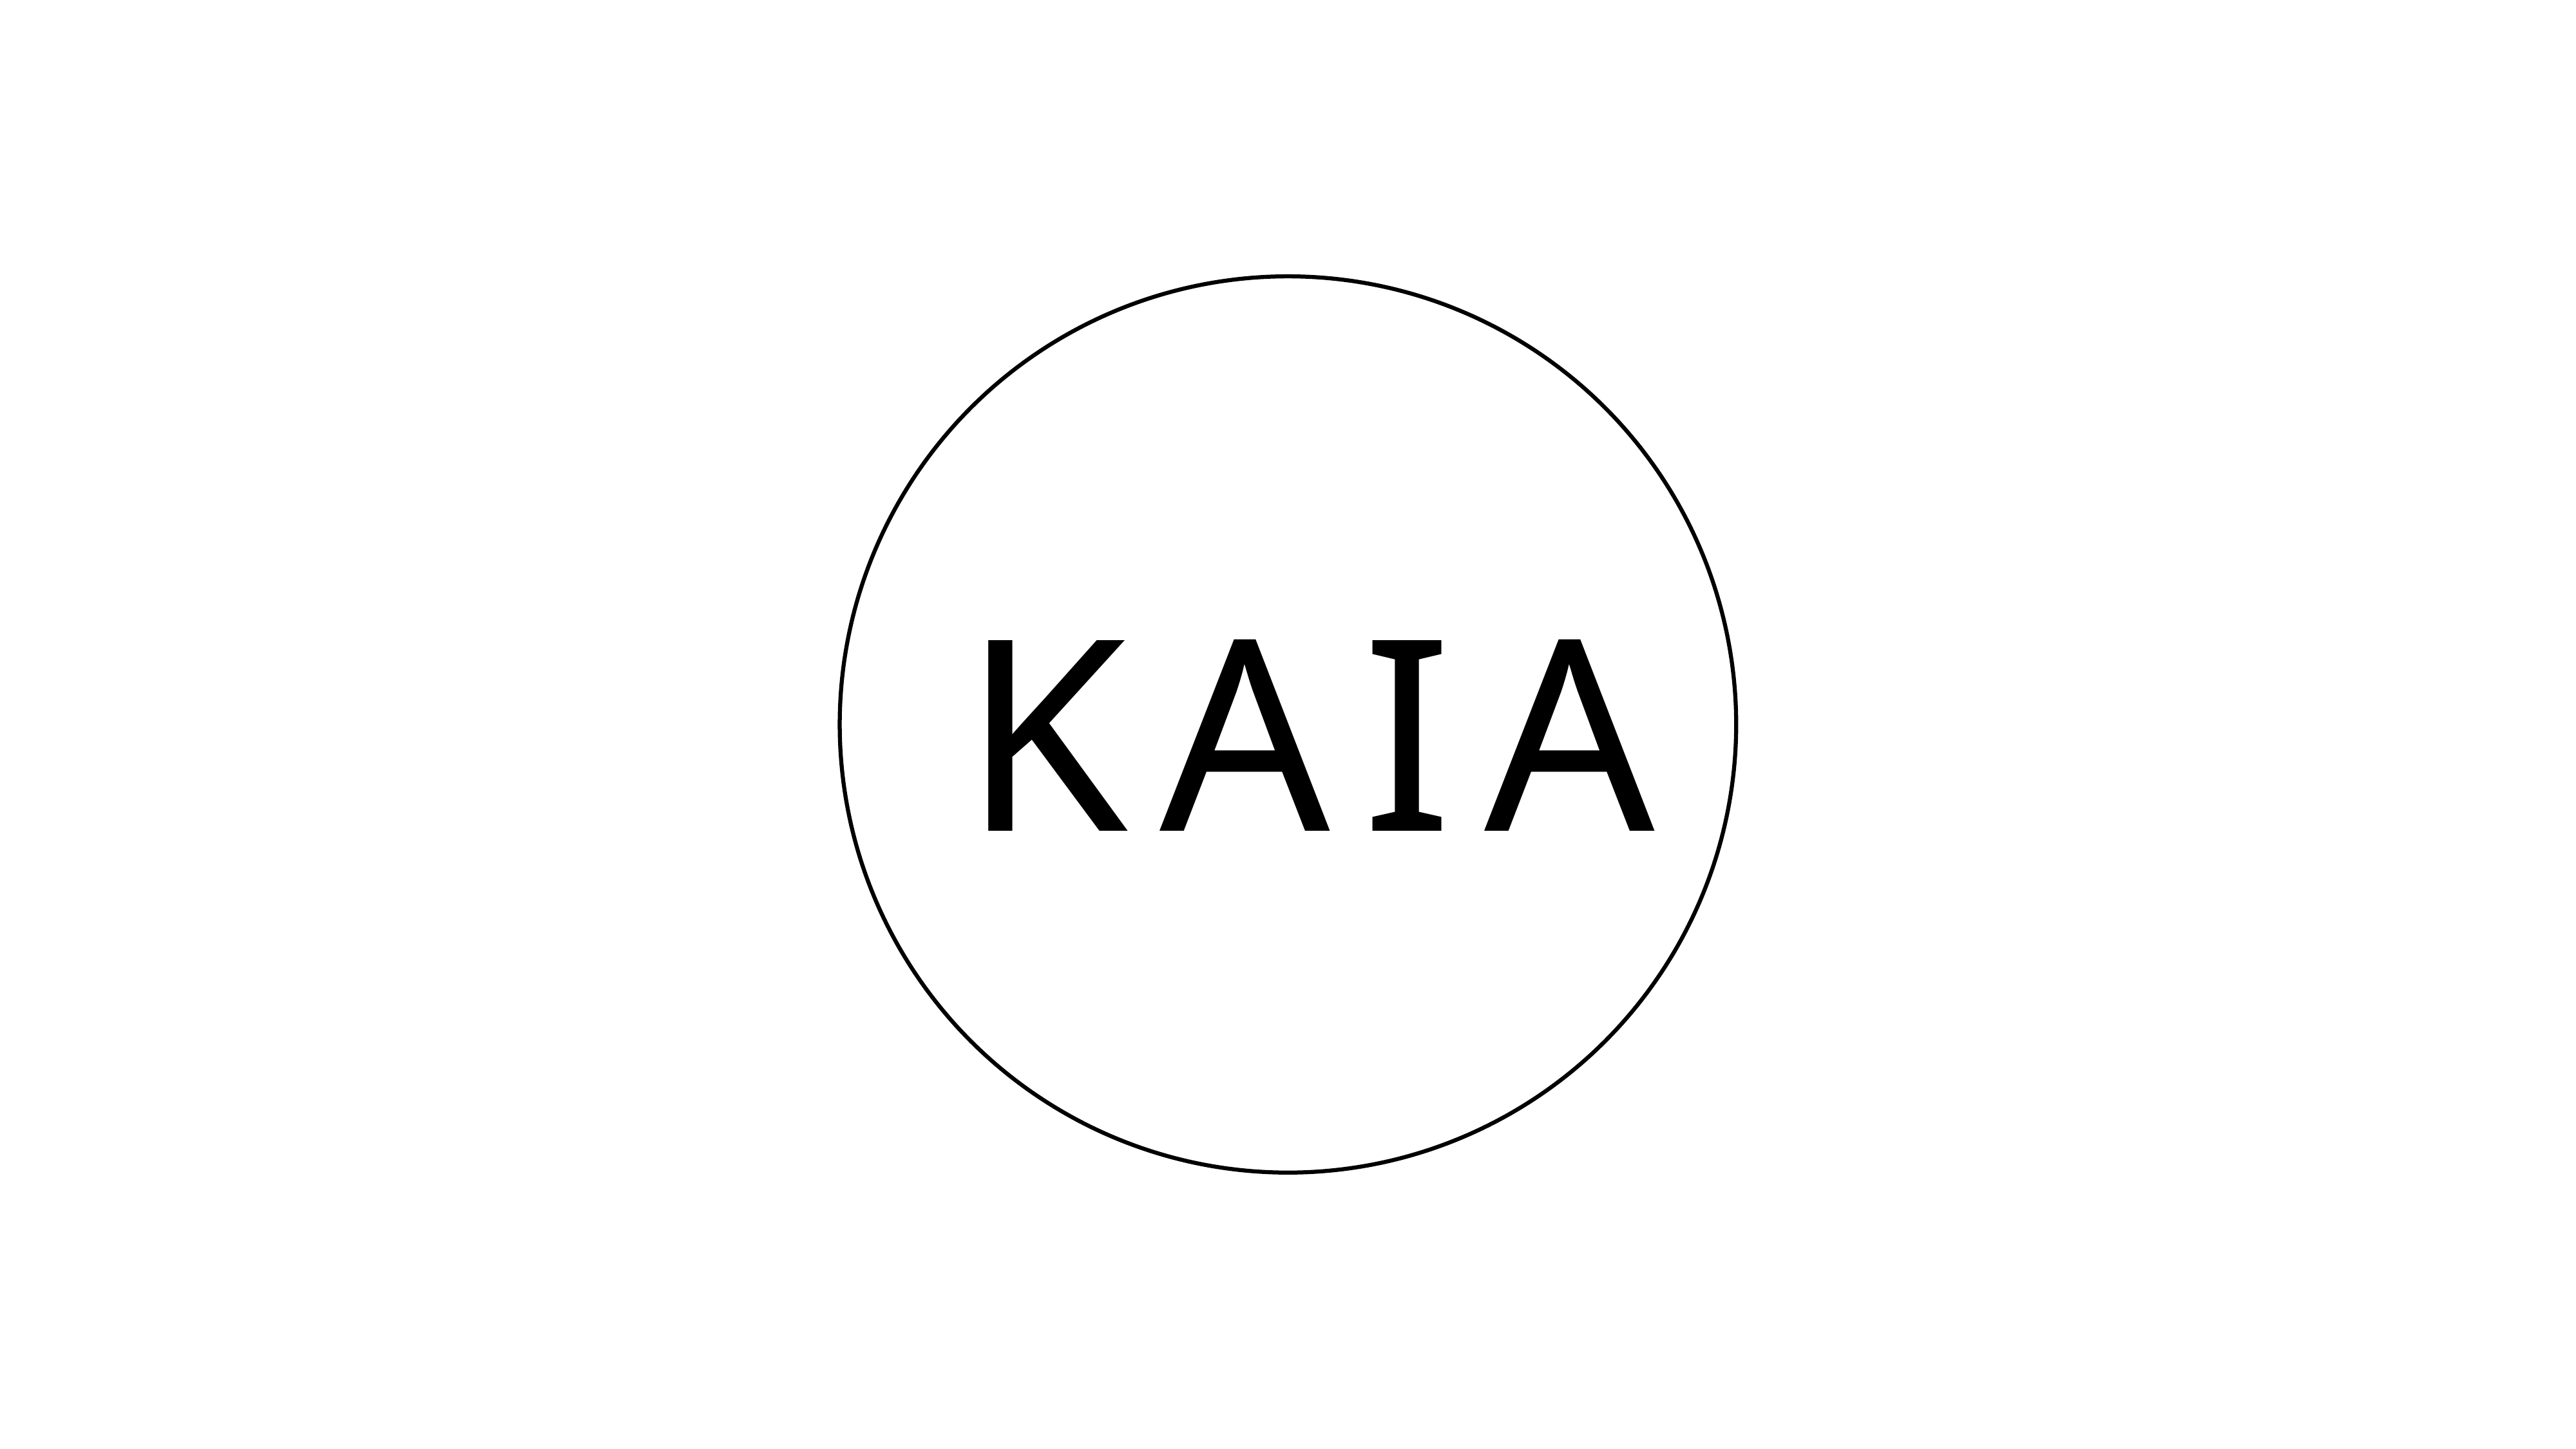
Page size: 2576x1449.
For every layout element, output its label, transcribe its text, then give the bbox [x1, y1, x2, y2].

text_box [839, 276, 1737, 1173]
text_box KAIA [953, 559, 1666, 890]
